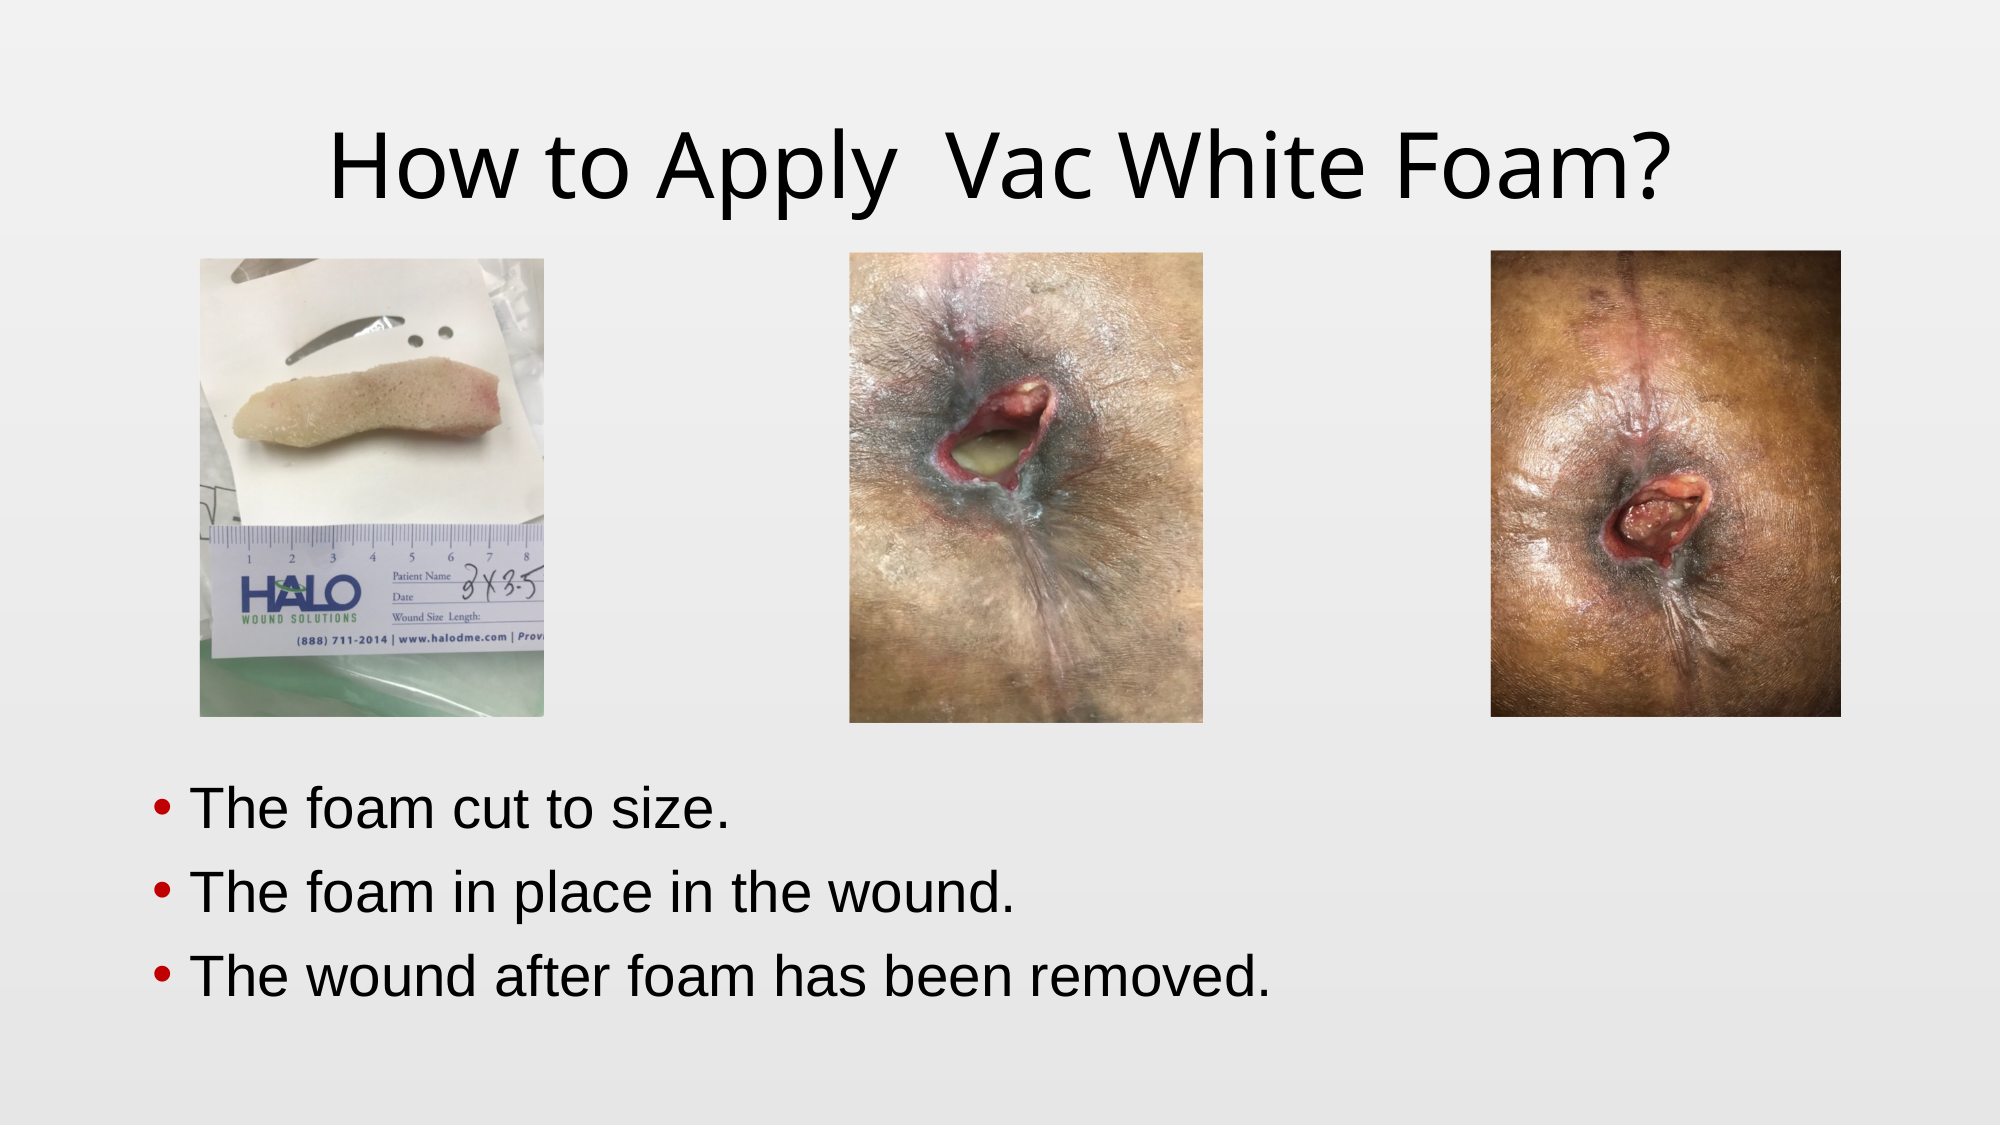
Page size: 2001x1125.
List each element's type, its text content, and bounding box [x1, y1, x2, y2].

picture [791, 253, 1262, 722]
picture [141, 259, 601, 716]
picture [1432, 251, 1900, 716]
title How to Apply Vac White Foam? [137, 59, 1863, 278]
list The foam cut to size. The foam in place in the wound. The wound after foam has been removed. [137, 770, 1769, 1031]
